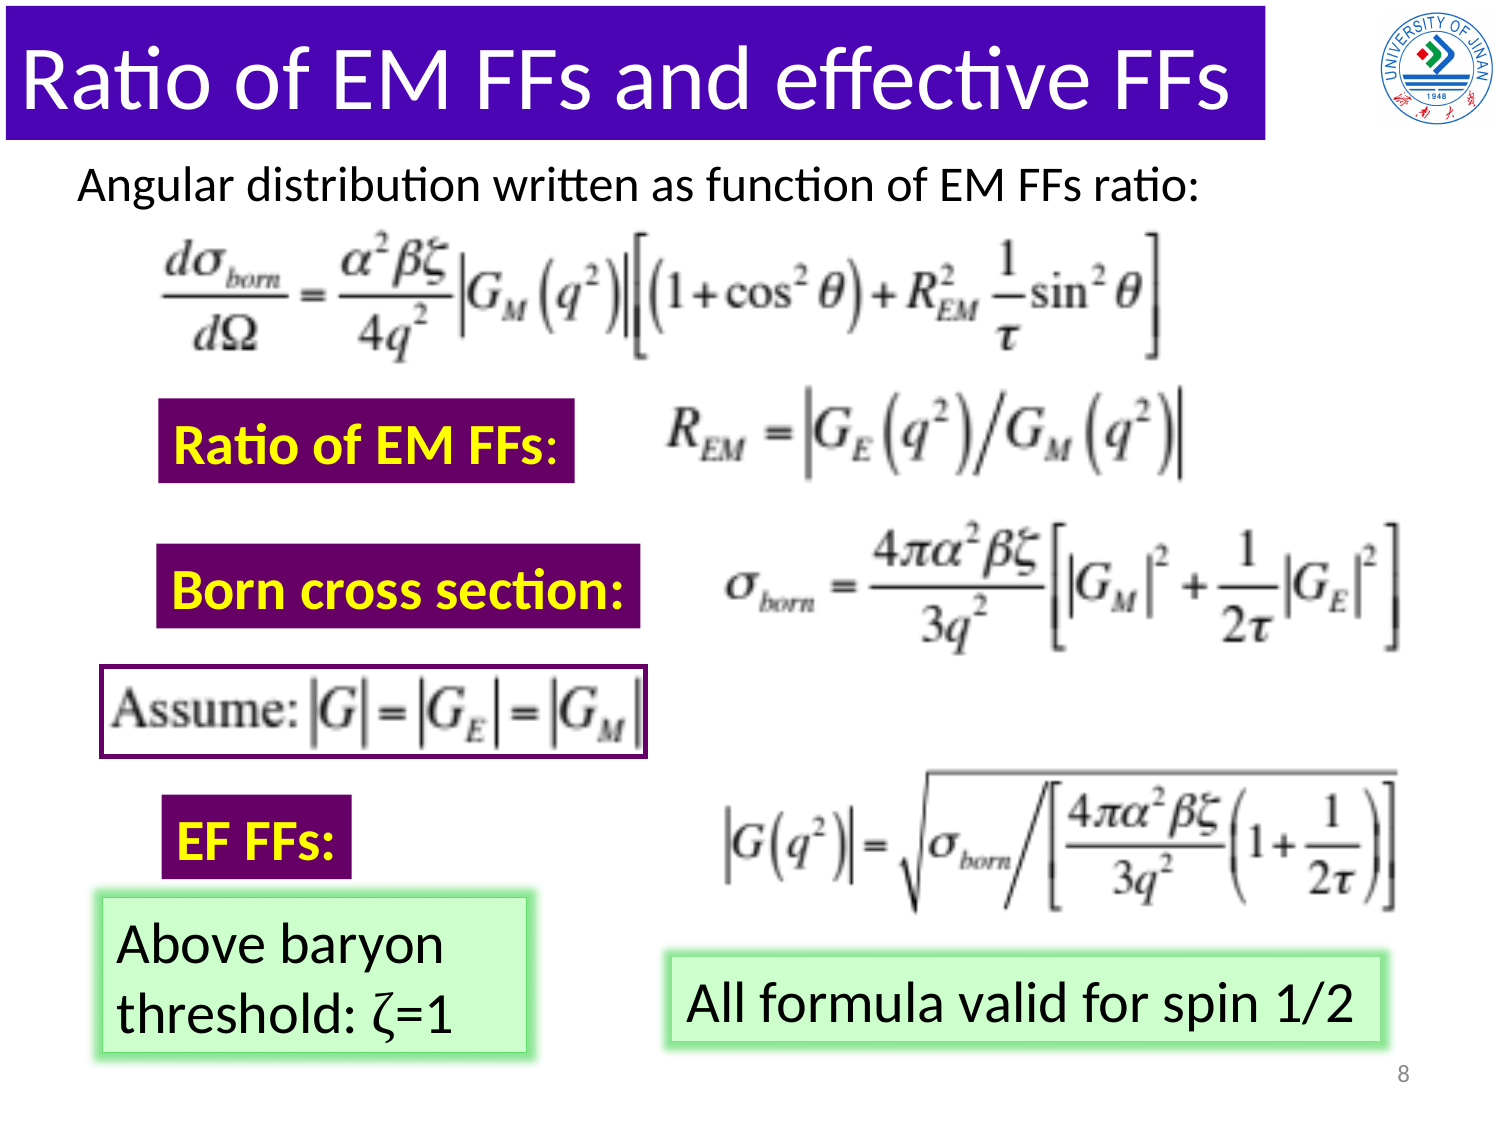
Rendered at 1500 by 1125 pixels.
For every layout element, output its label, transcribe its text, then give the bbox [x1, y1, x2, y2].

slide_number 8 [1074, 1042, 1425, 1103]
text_box EF FFs: [161, 794, 352, 880]
text_box Ratio of EM FFs: [158, 398, 575, 484]
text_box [659, 375, 1187, 485]
text_box Angular distribution written as function of EM FFs ratio: [62, 144, 1229, 220]
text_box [720, 761, 1404, 916]
text_box All formula valid for spin 1/2 [671, 956, 1381, 1042]
text_box Born cross section: [156, 543, 641, 629]
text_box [103, 668, 644, 755]
picture [1380, 12, 1493, 125]
title Ratio of EM FFs and effective FFs [5, 5, 1266, 140]
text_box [719, 511, 1404, 660]
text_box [155, 221, 1162, 368]
text_box Above baryon threshold: ζ=1 [102, 897, 527, 1053]
